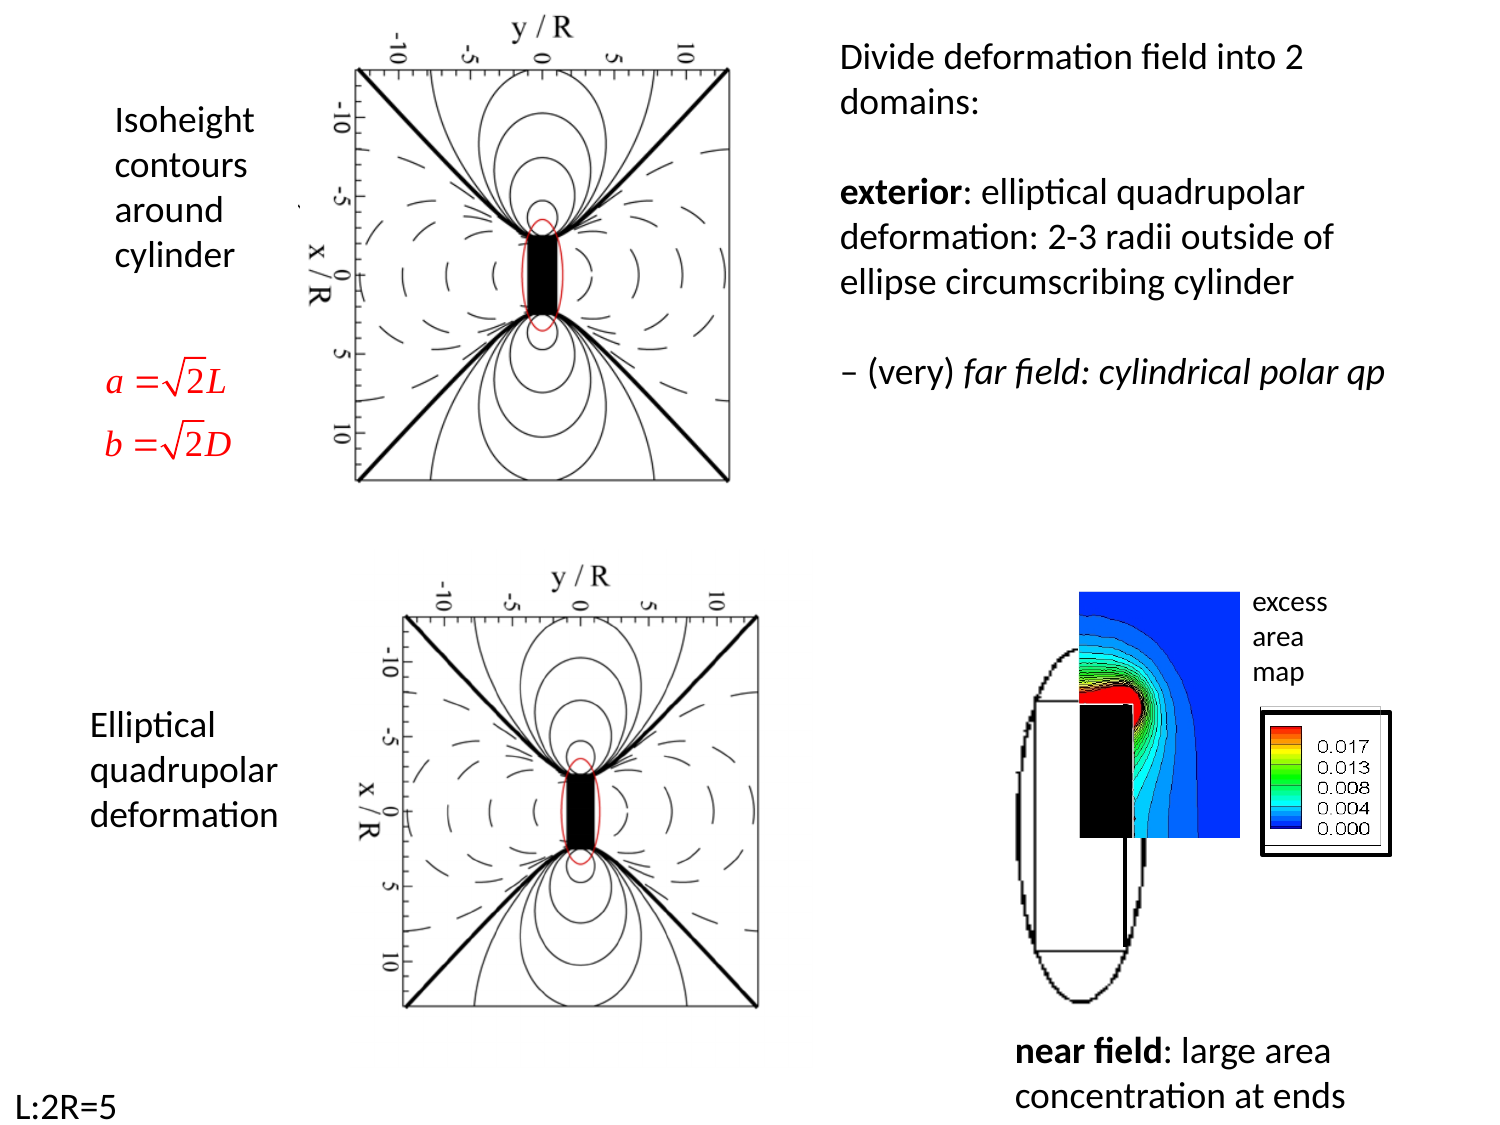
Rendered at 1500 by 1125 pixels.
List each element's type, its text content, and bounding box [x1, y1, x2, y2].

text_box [99, 349, 238, 467]
picture [299, 0, 788, 547]
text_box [974, 574, 1476, 1125]
picture [322, 550, 841, 1068]
text_box Elliptical quadrupolar deformation [75, 692, 317, 843]
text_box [99, 0, 297, 463]
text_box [788, 0, 1451, 463]
text_box L:2R=5 [0, 1074, 263, 1125]
